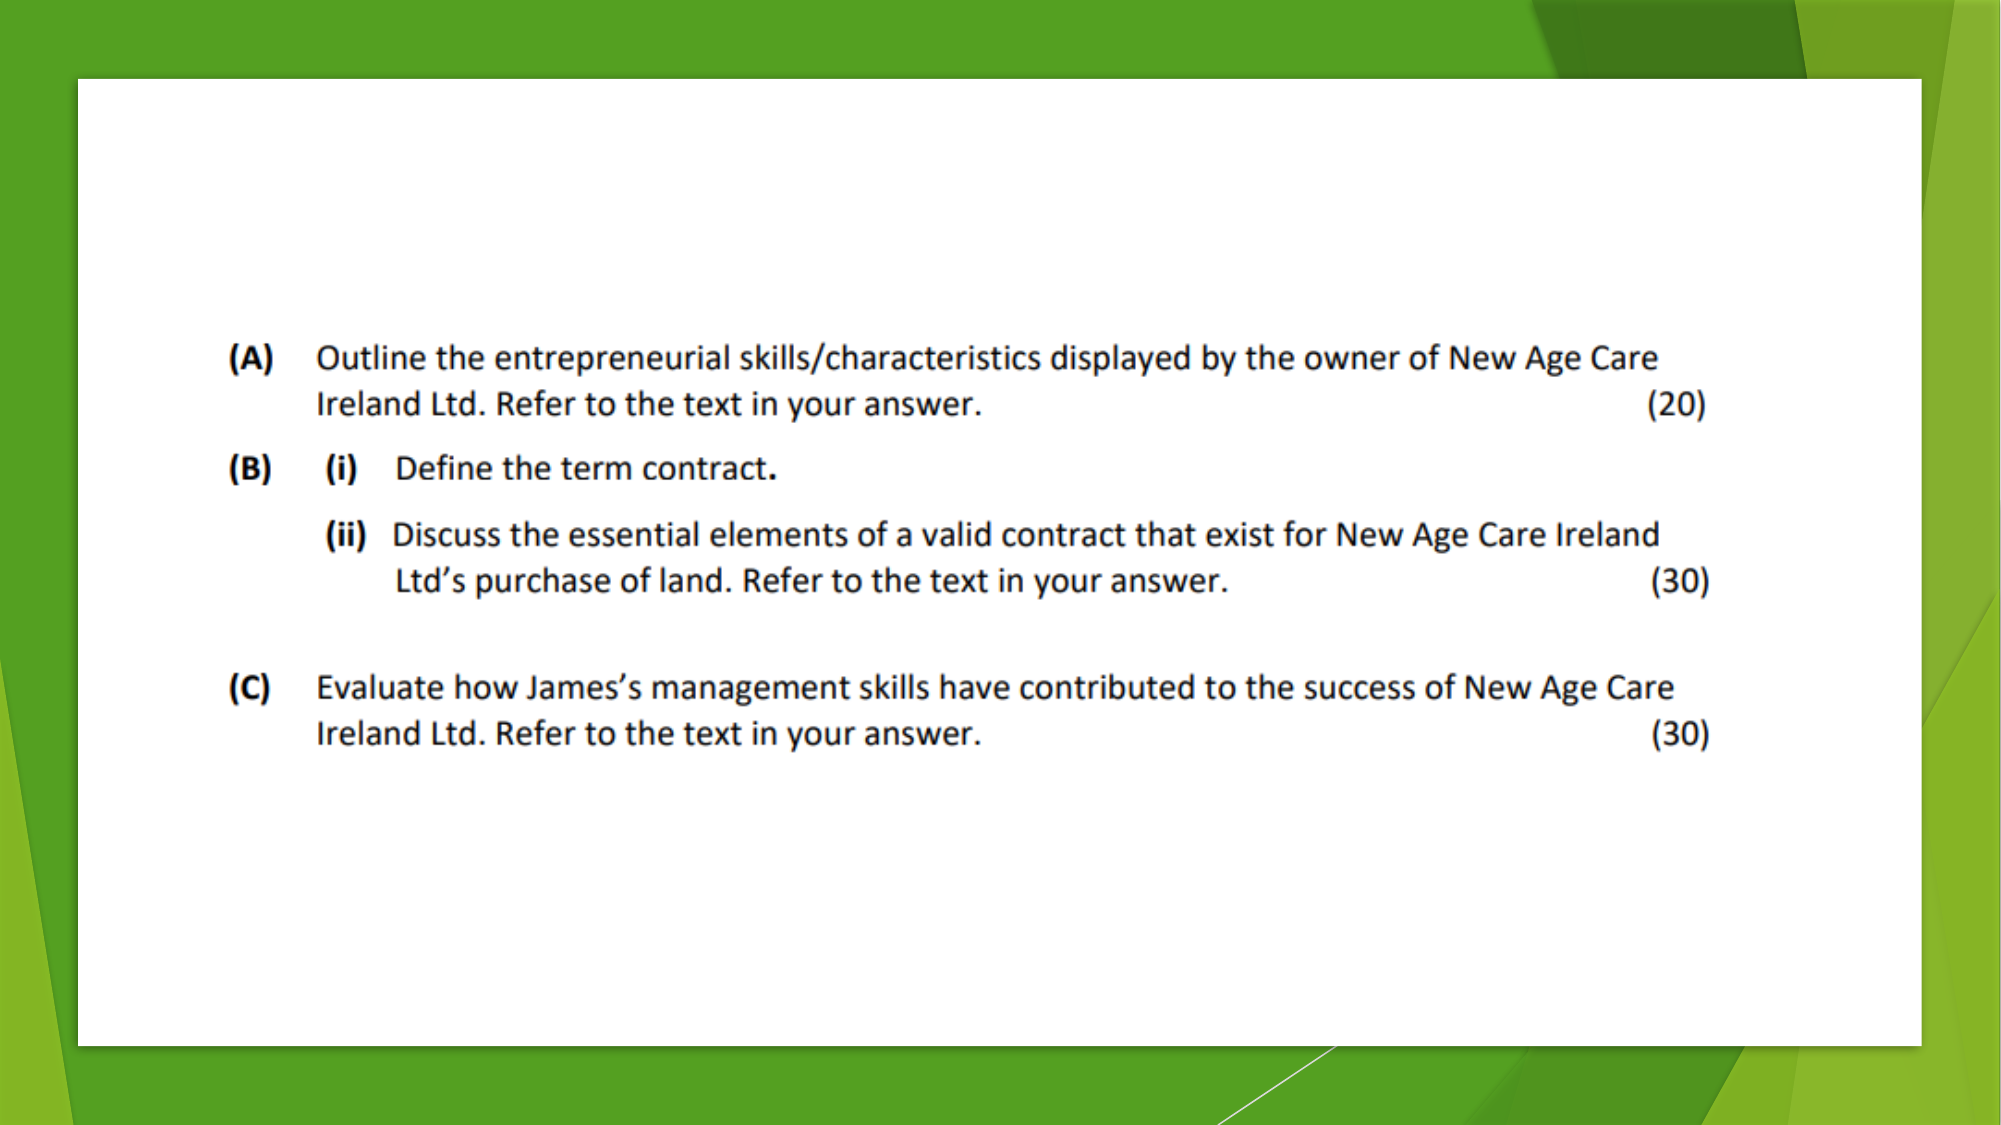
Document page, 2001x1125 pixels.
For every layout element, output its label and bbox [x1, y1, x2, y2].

text_box [0, 0, 2000, 1125]
list [184, 306, 1817, 818]
